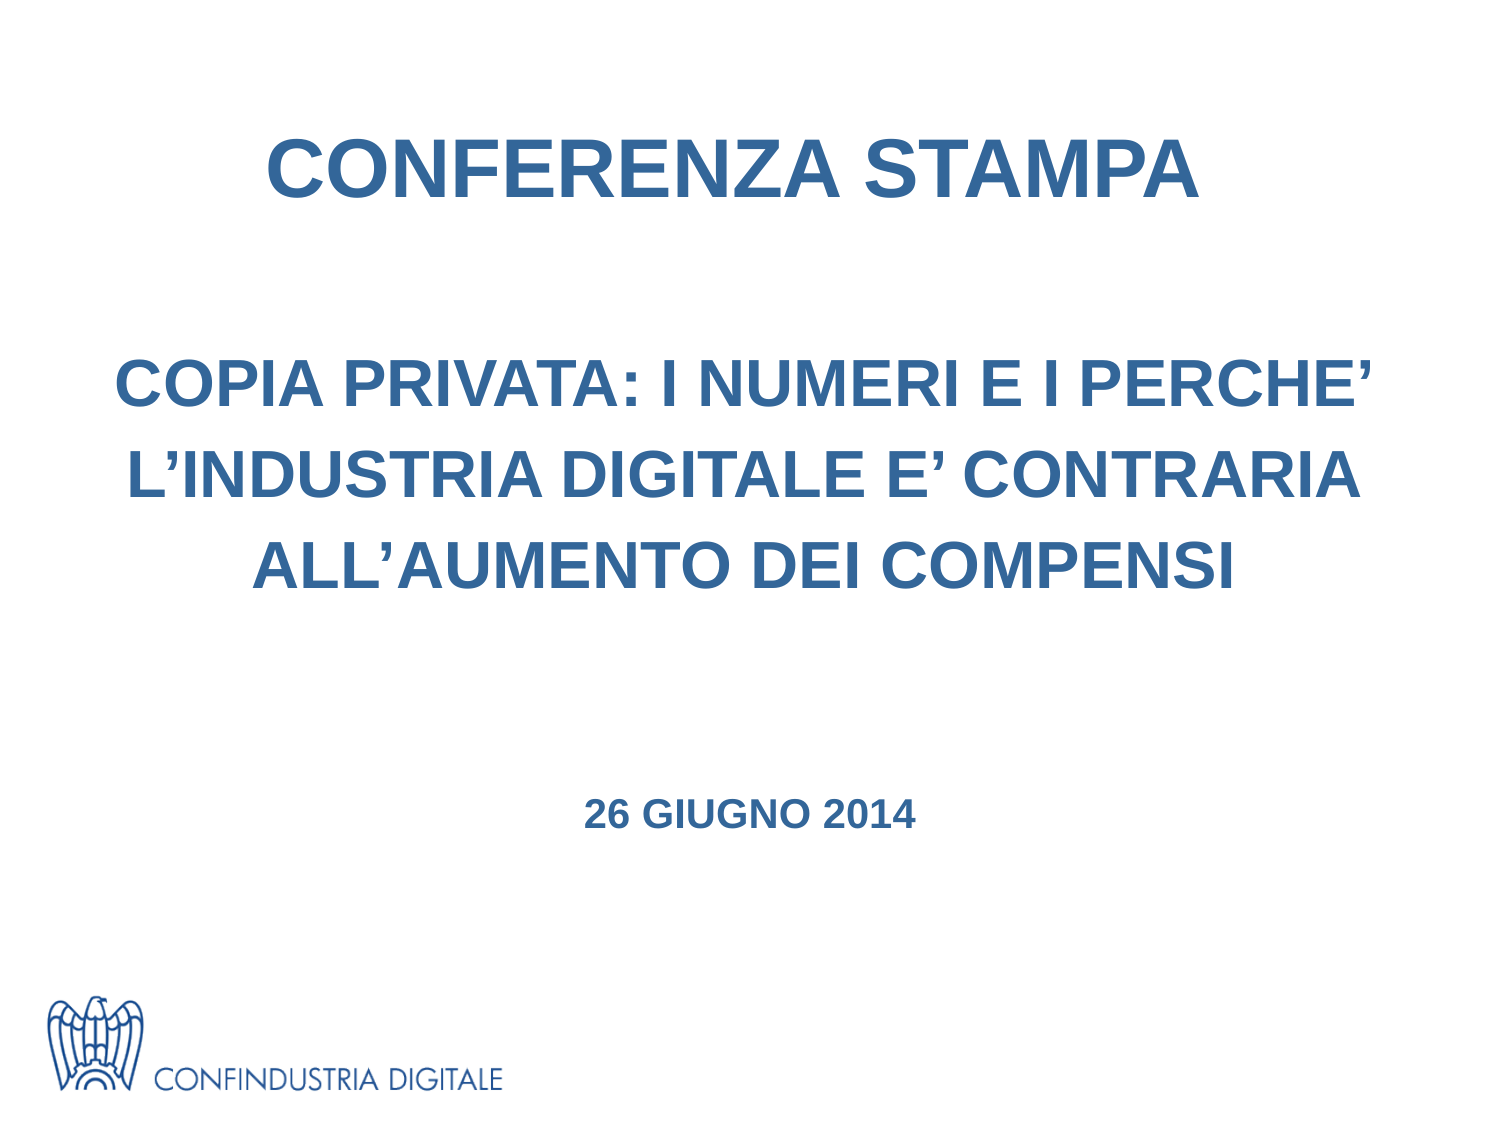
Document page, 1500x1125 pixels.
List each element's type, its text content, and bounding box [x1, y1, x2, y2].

subtitle 26 GIUGNO 2014 [225, 779, 1275, 858]
title CONFERENZA STAMPA Copia Privata: I NUMERI E I PERCHE’ l’Industria Digitale e’ contraria all’aumento dei compensi [53, 149, 1436, 634]
picture [41, 987, 513, 1096]
